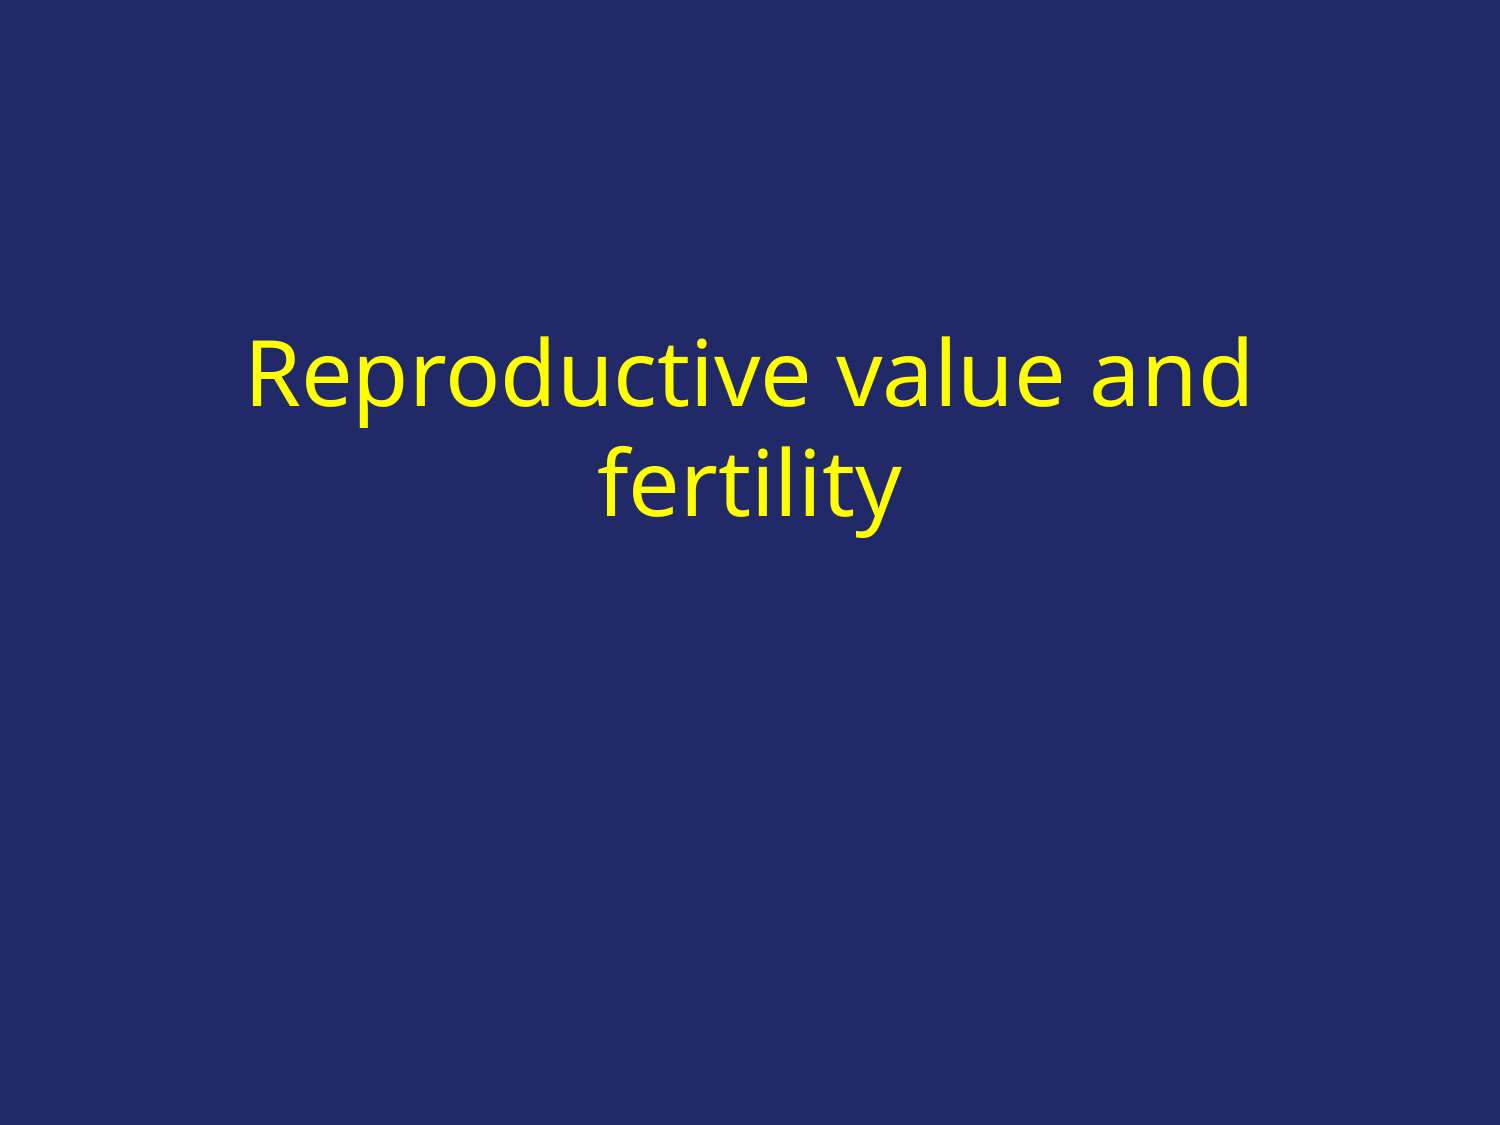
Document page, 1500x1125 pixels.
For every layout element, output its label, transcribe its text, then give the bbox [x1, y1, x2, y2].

title Reproductive value and fertility [112, 274, 1388, 576]
